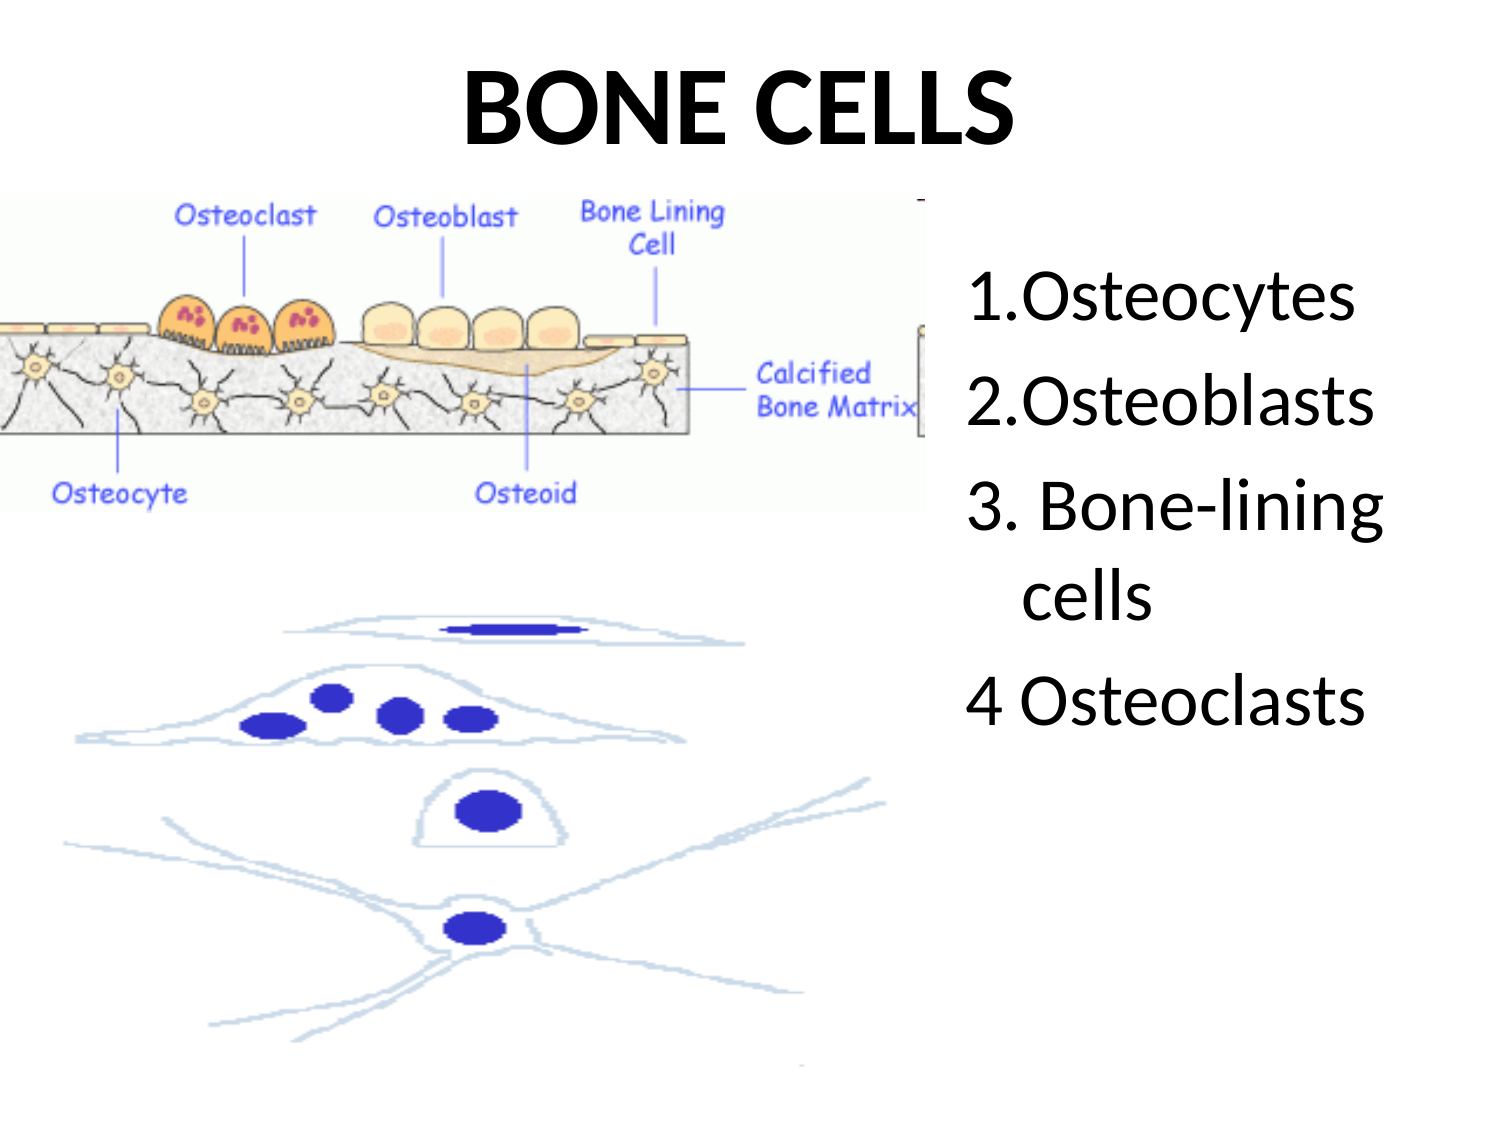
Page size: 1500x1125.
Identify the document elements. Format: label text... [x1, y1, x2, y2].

picture [0, 199, 926, 513]
title BONE CELLS [112, 0, 1388, 200]
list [37, 549, 926, 1088]
list 1.Osteocytes 2.Osteoblasts 3. Bone-lining cells 4 Osteoclasts [950, 237, 1450, 1000]
